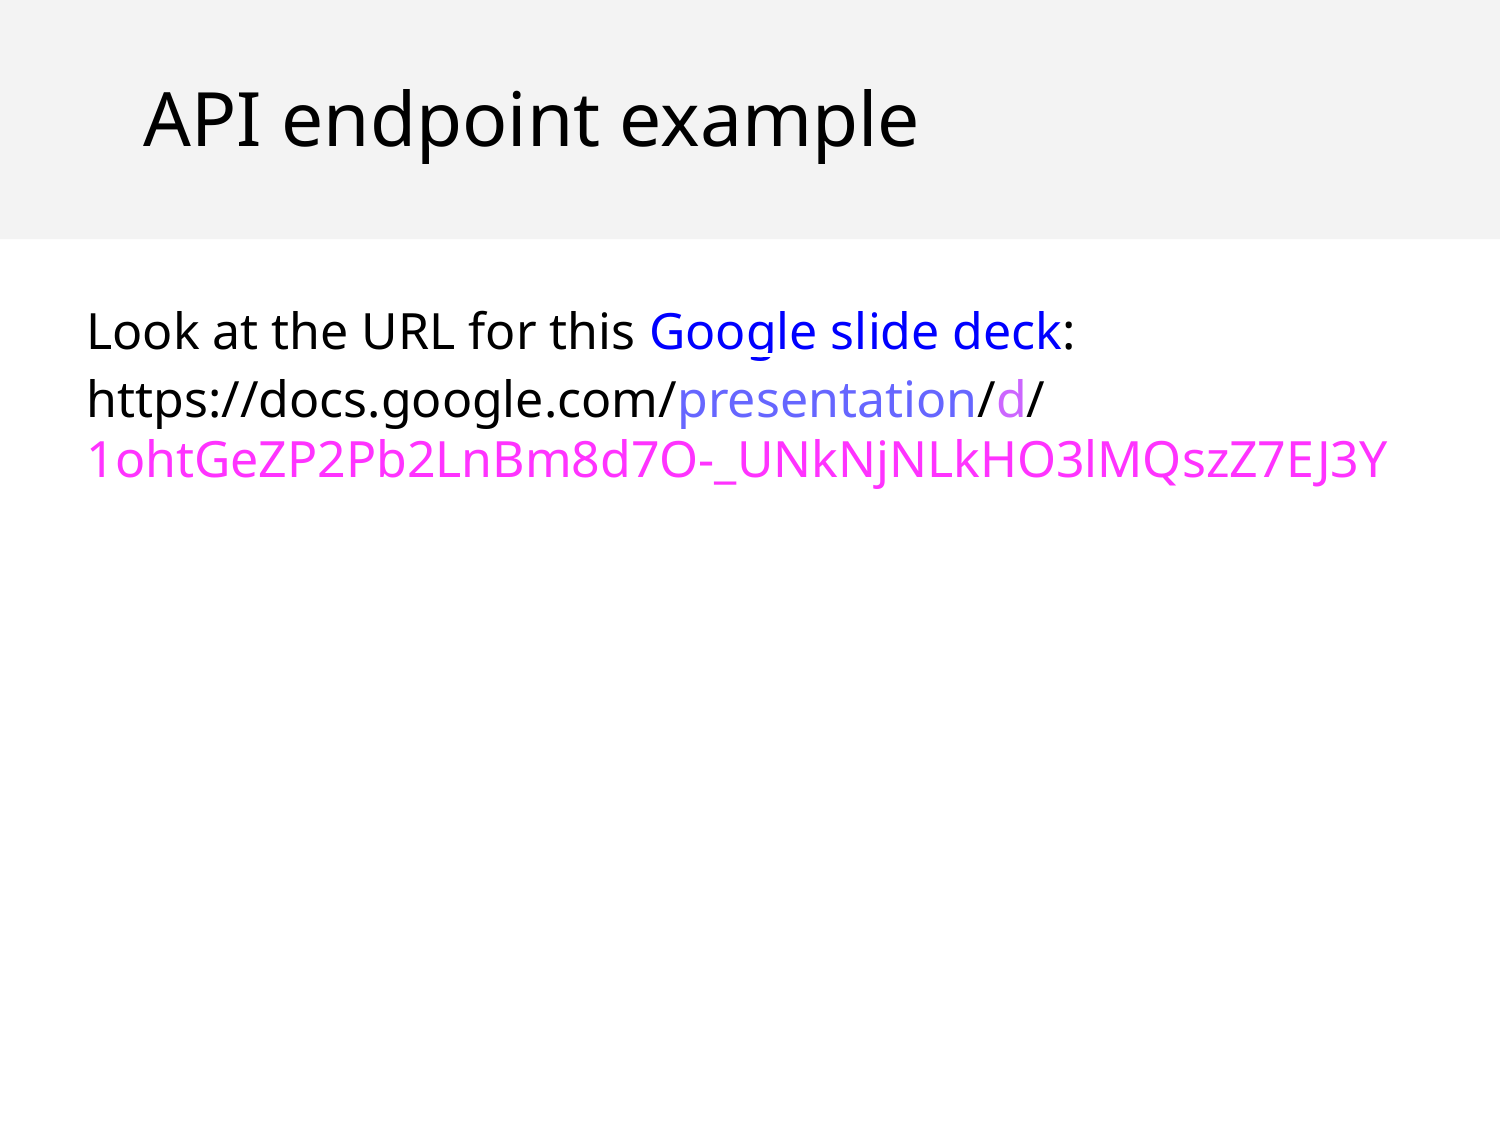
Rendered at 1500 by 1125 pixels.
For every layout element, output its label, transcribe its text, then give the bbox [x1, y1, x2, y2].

text_box API endpoint example [128, 56, 1372, 183]
text_box Look at the URL for this Google slide deck: https://docs.google.com/presentation/d/1ohtGeZP2Pb2LnBm8d7O-_UNkNjNLkHO3lMQszZ7EJ3Y [71, 284, 1481, 425]
